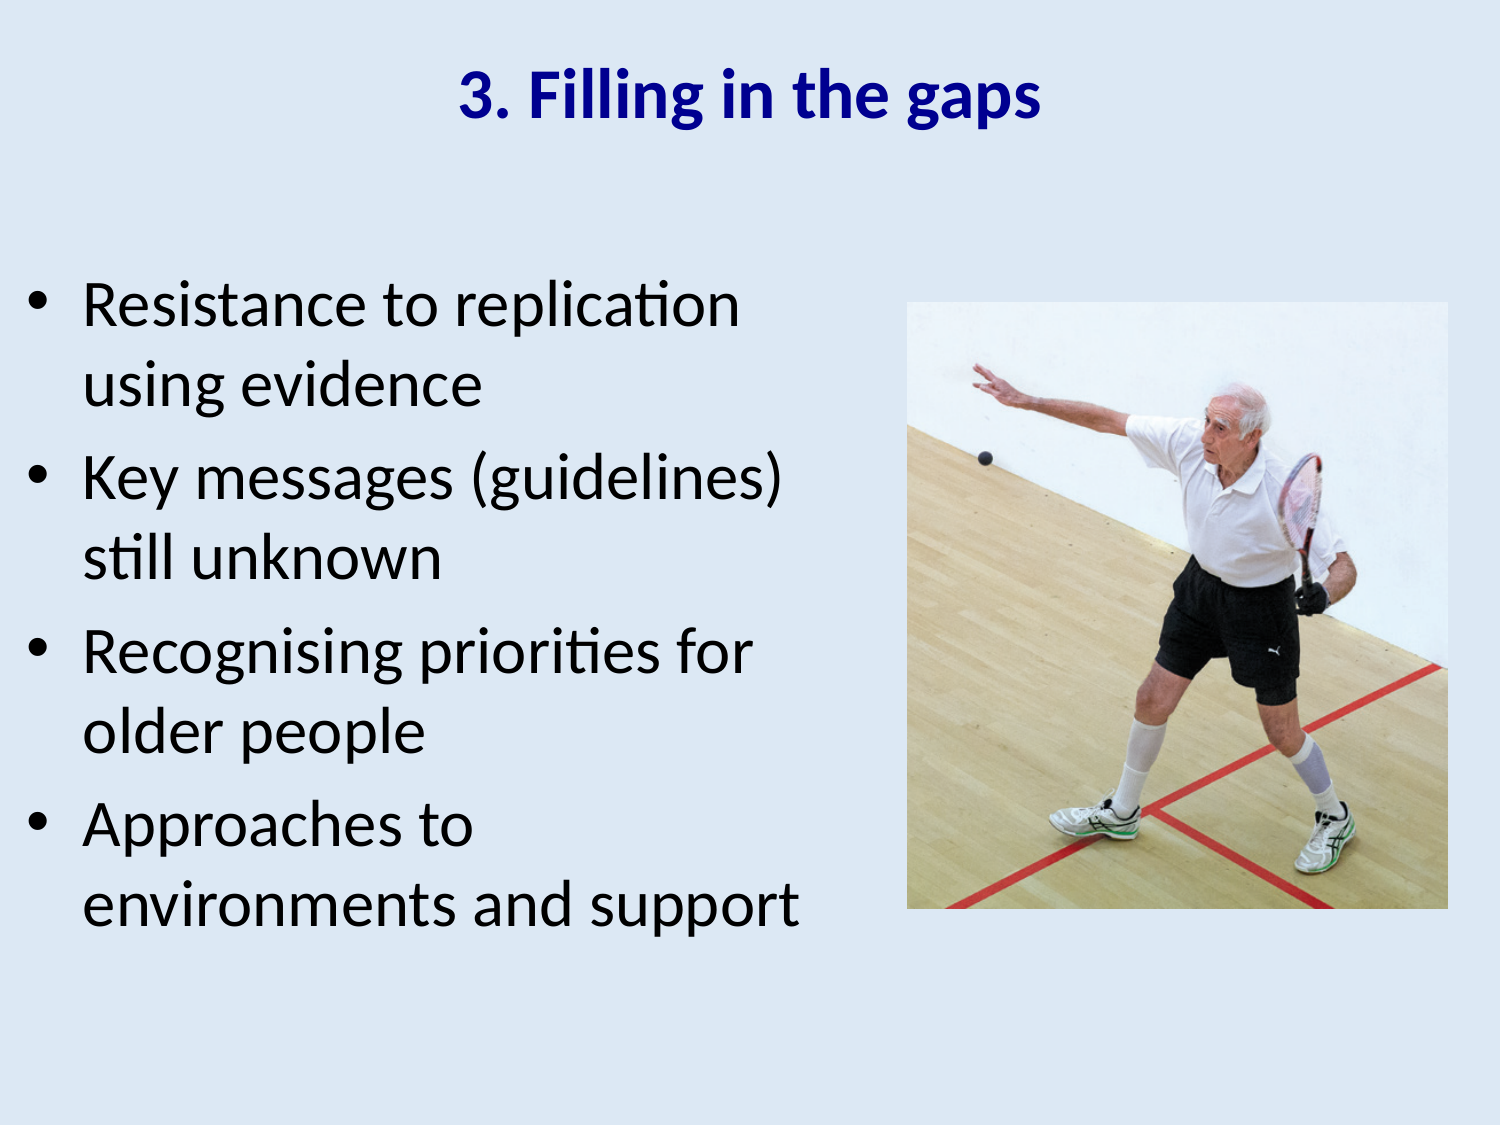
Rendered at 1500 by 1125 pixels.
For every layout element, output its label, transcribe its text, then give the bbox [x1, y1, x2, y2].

list Resistance to replication using evidence Key messages (guidelines) still unknown Recognising priorities for older people Approaches to environments and support [11, 252, 842, 1056]
title 3. Filling in the gaps [75, 39, 1425, 227]
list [906, 301, 1449, 909]
